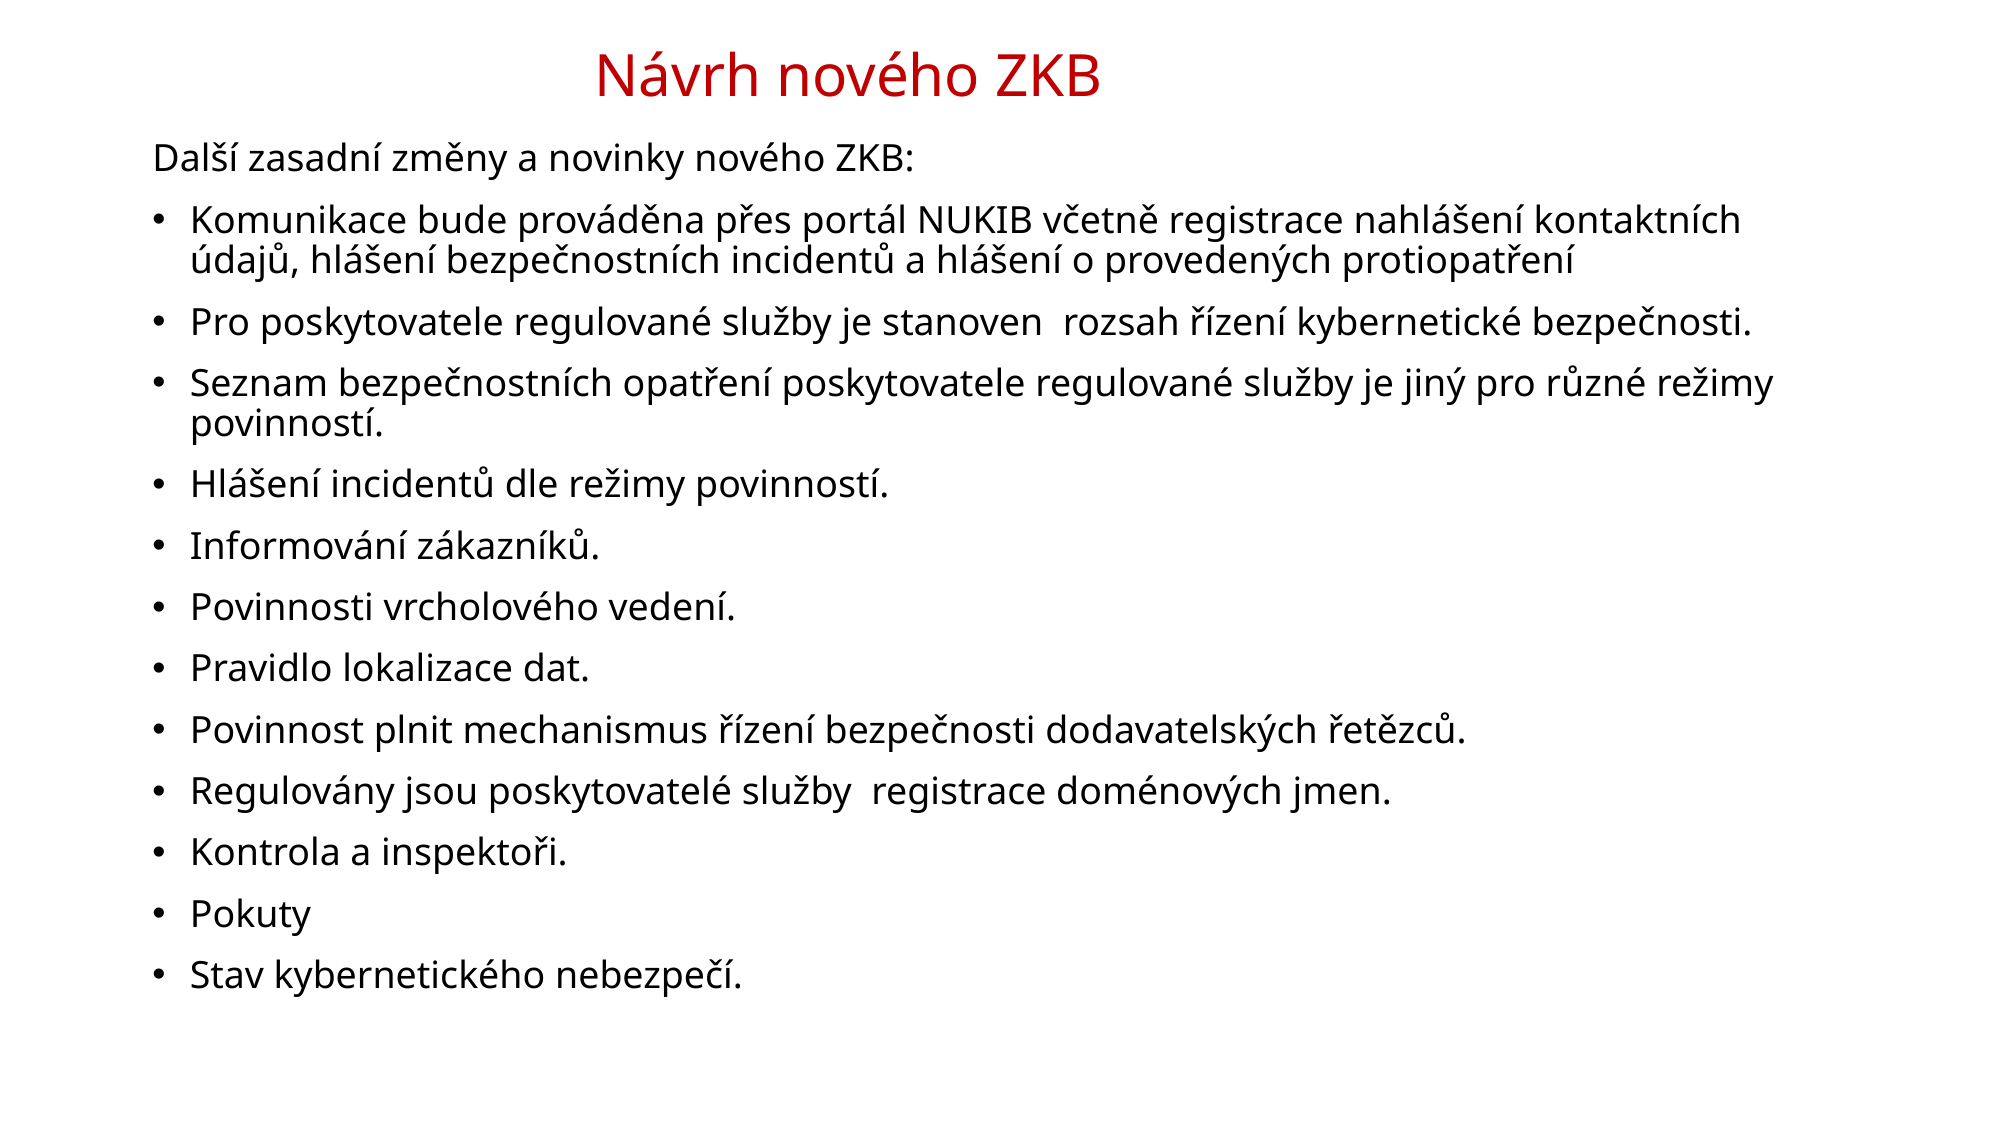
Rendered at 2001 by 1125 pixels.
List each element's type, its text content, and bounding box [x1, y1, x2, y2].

title Návrh nového ZKB [137, 31, 1863, 125]
list Další zasadní změny a novinky nového ZKB: Komunikace bude prováděna přes portál NUKIB včetně registrace nahlášení kontaktních údajů, hlášení bezpečnostních incidentů a hlášení o provedených protiopatření Pro poskytovatele regulované služby je stanoven rozsah řízení kybernetické bezpečnosti. Seznam bezpečnostních opatření poskytovatele regulované služby je jiný pro různé režimy povinností. Hlášení incidentů dle režimy povinností. Informování zákazníků. Povinnosti vrcholového vedení. Pravidlo lokalizace dat. Povinnost plnit mechanismus řízení bezpečnosti dodavatelských řetězců. Regulovány jsou poskytovatelé služby registrace doménových jmen. Kontrola a inspektoři. Pokuty Stav kybernetického nebezpečí. [137, 131, 1863, 1014]
